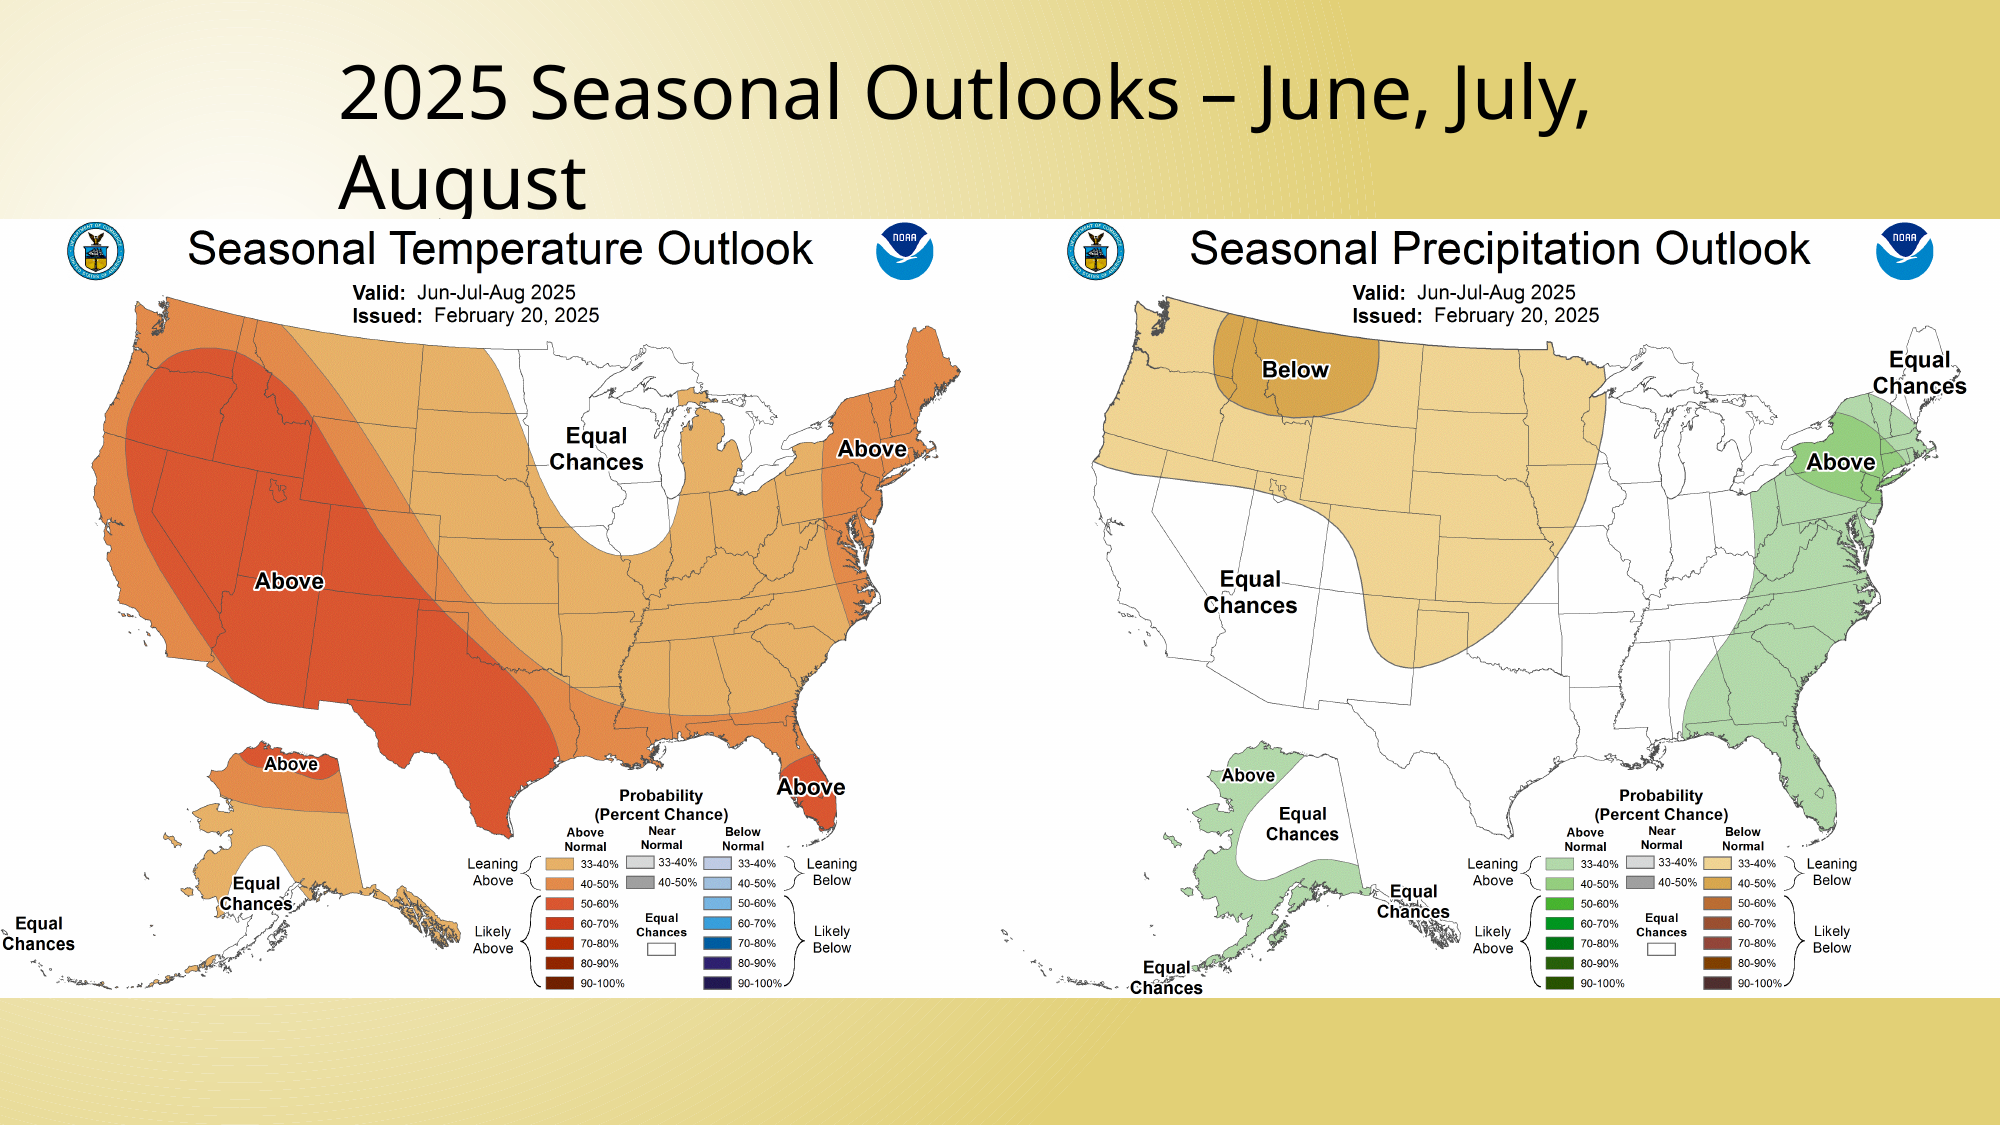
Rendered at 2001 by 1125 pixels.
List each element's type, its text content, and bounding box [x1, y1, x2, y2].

text_box 2025 Seasonal Outlooks – June, July, August [323, 37, 1678, 219]
picture [0, 219, 2000, 998]
